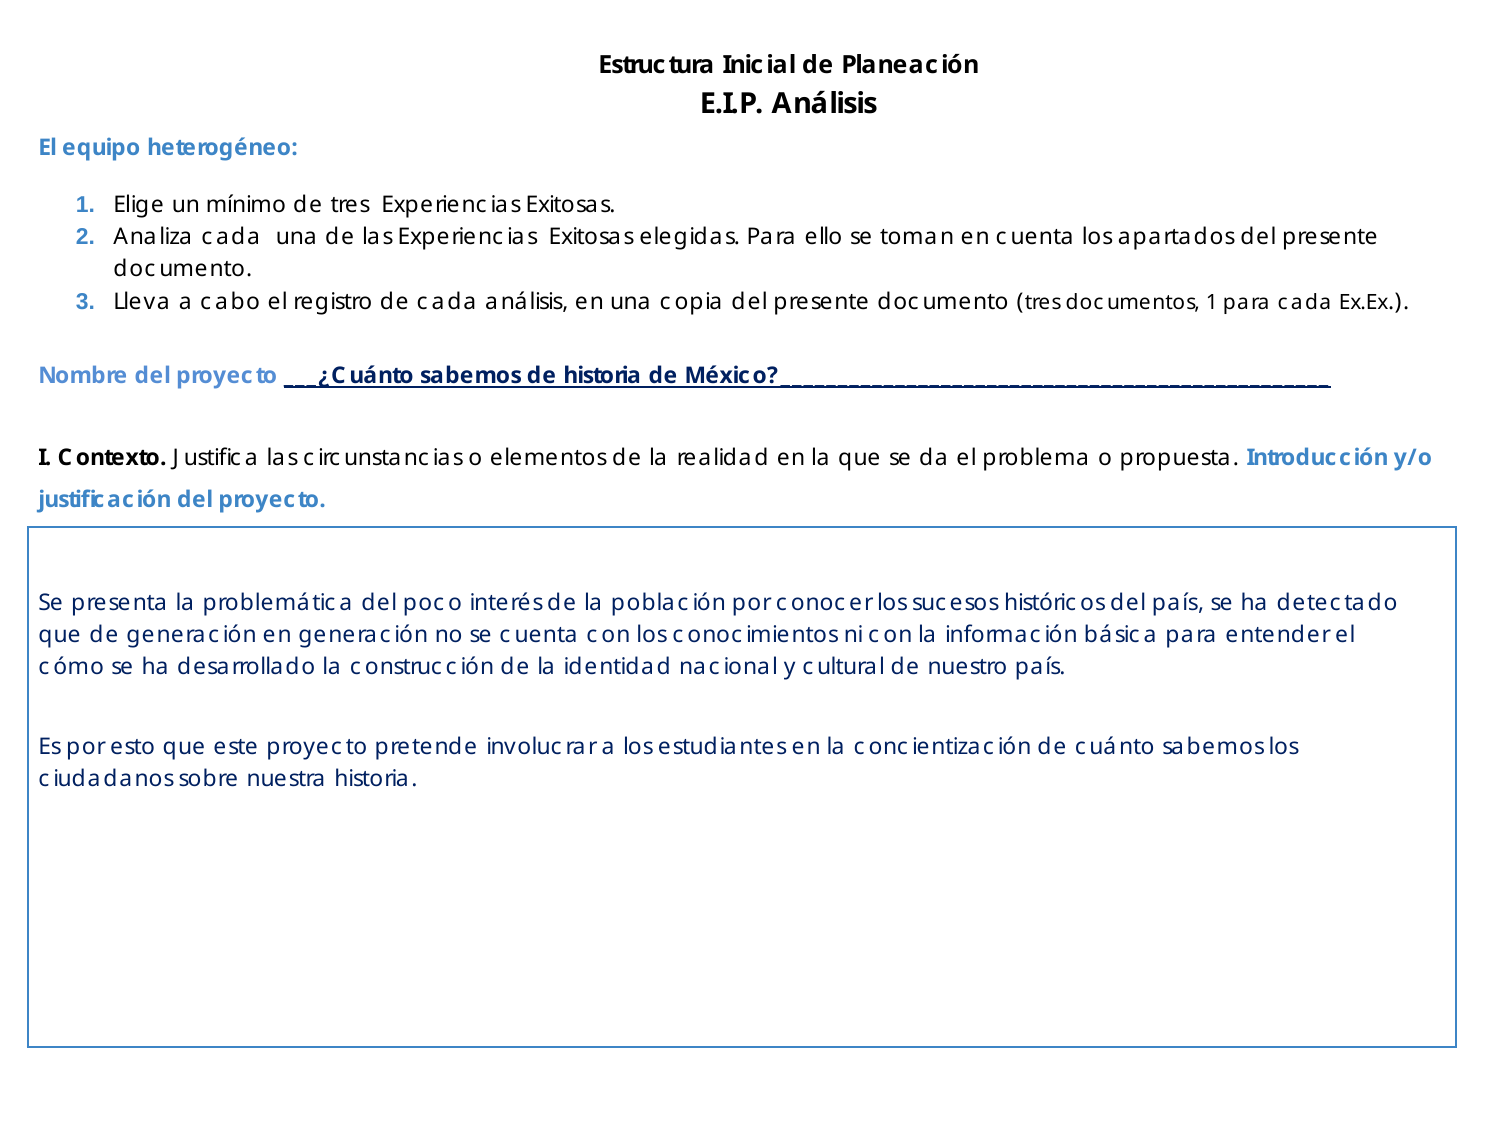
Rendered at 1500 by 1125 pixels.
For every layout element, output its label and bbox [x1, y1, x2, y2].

picture [26, 47, 1474, 1077]
